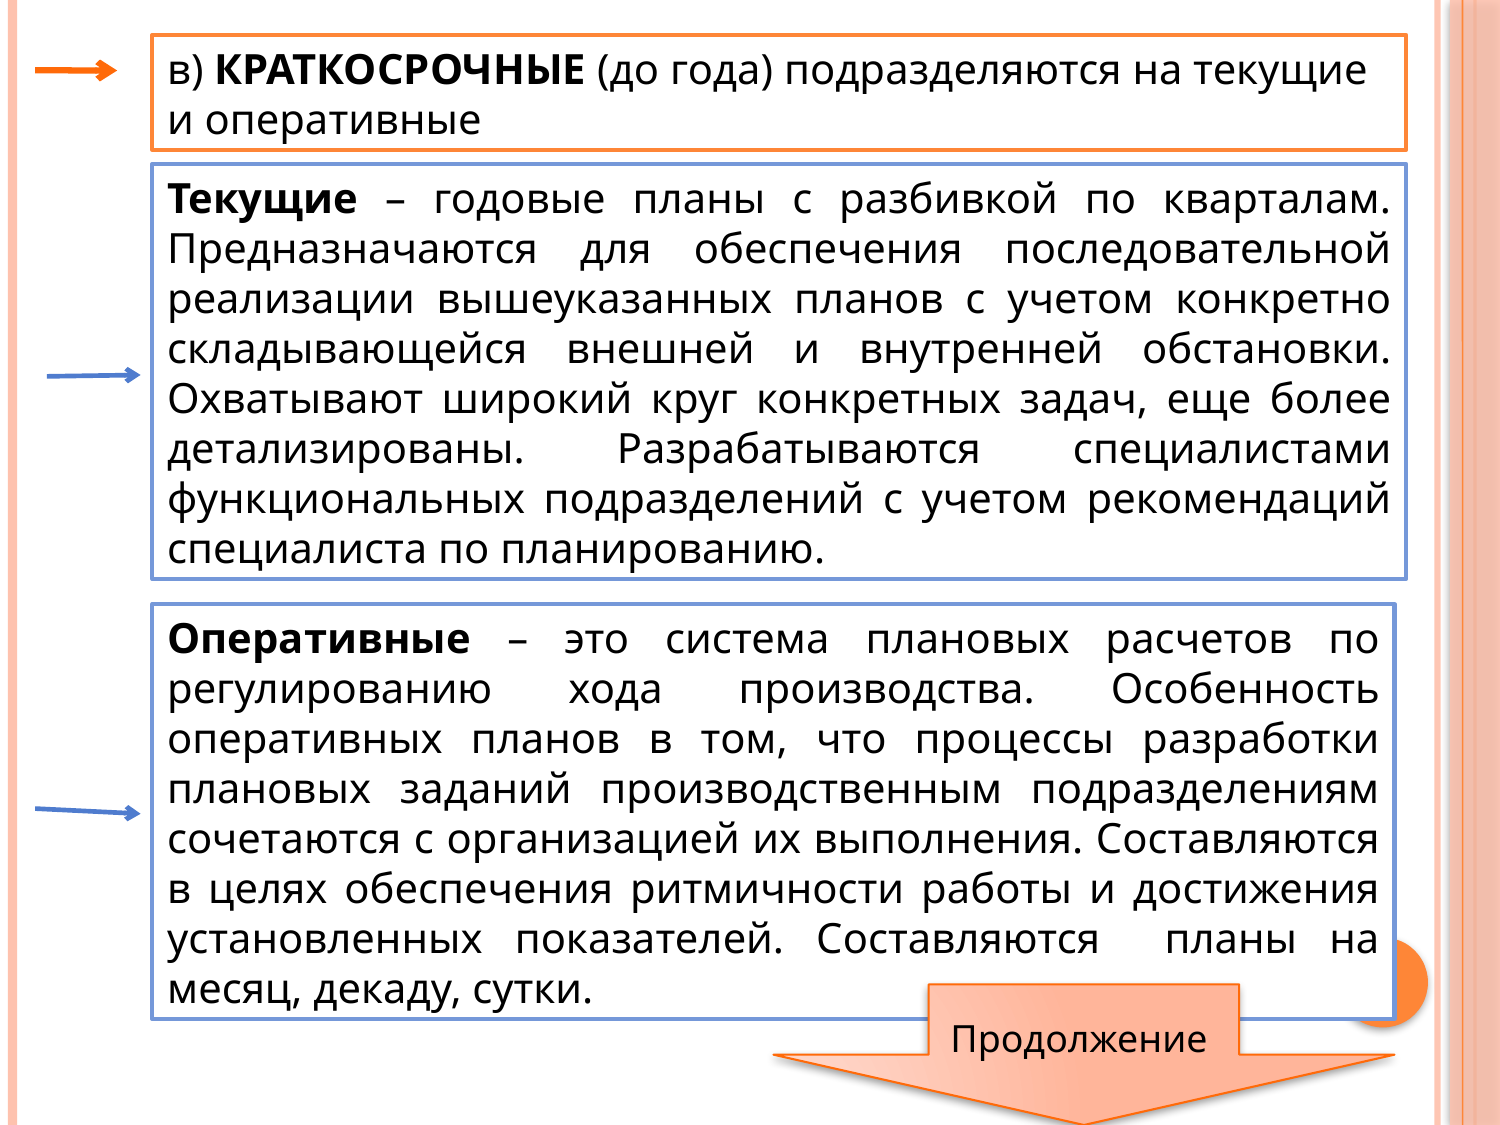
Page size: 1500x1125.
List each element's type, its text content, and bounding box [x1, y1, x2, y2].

text_box в) КРАТКОСРОЧНЫЕ (до года) подразделяются на текущие и оперативные [150, 33, 1408, 152]
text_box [34, 807, 142, 815]
text_box Оперативные – это система плановых расчетов по регулированию хода производства. Особенность оперативных планов в том, что процессы разработки плановых заданий производственным подразделениям сочетаются с организацией их выполнения. Составляются в целях обеспечения ритмичности работы и достижения установленных показателей. Составляются планы на месяц, декаду, сутки. [150, 602, 1397, 1021]
text_box Текущие – годовые планы с разбивкой по кварталам. Предназначаются для обеспечения последовательной реализации вышеуказанных планов с учетом конкретно складывающейся внешней и внутренней обстановки. Охватывают широкий круг конкретных задач, еще более детализированы. Разрабатываются специалистами функциональных подразделений с учетом рекомендаций специалиста по планированию. [150, 162, 1408, 581]
text_box Продолжение [772, 983, 1396, 1125]
